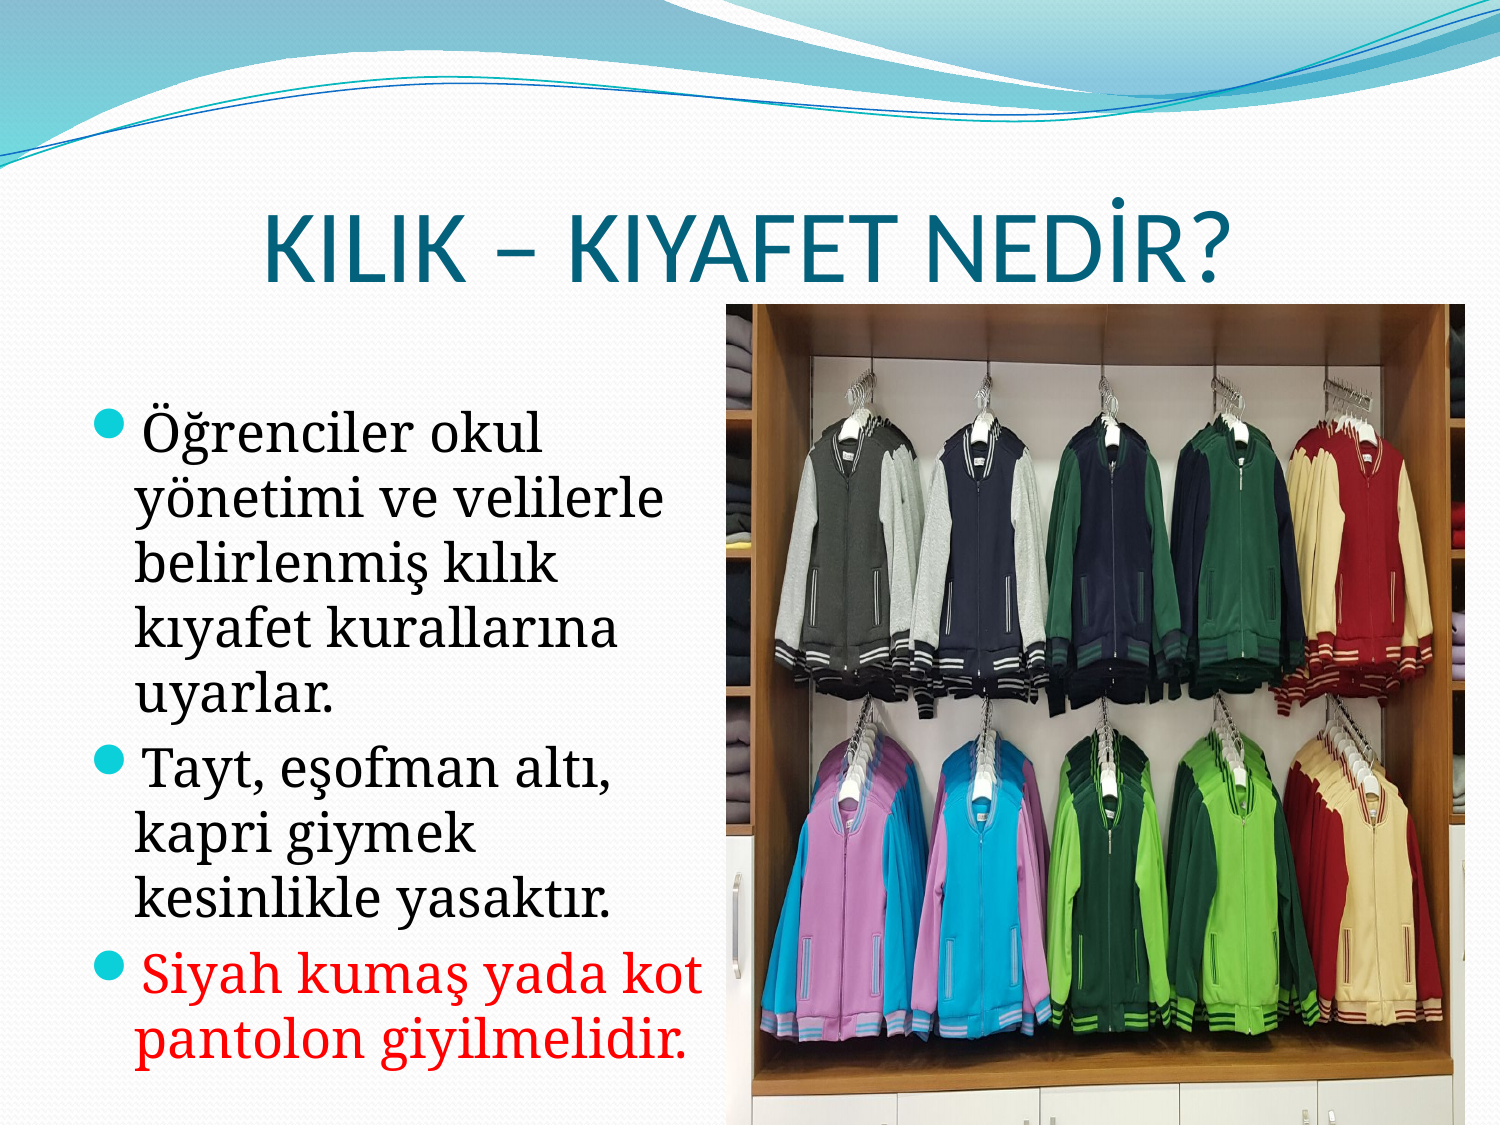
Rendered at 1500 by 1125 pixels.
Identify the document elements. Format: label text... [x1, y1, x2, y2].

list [726, 304, 1466, 1125]
title KILIK – KIYAFET NEDİR? [75, 115, 1425, 303]
list Öğrenciler okul yönetimi ve velilerle belirlenmiş kılık kıyafet kurallarına uyarlar. Tayt, eşofman altı, kapri giymek kesinlikle yasaktır. Siyah kumaş yada kot pantolon giyilmelidir. [75, 314, 719, 1043]
